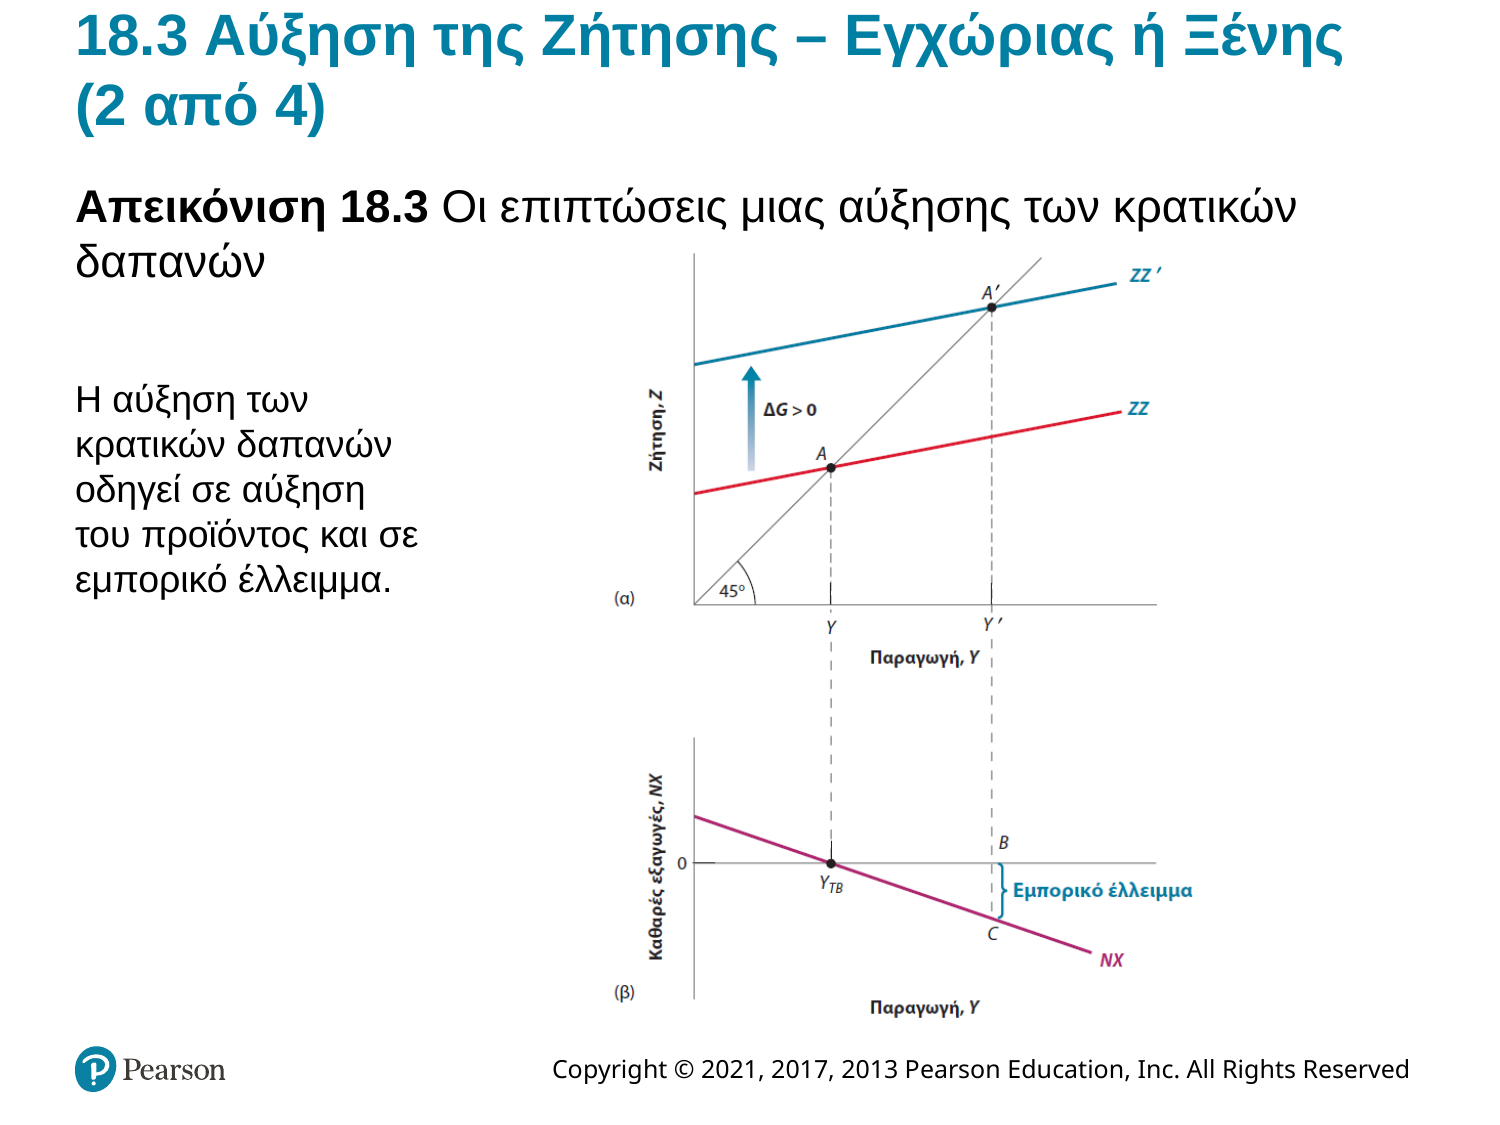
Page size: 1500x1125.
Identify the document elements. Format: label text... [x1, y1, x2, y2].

title 18.3 Αύξηση της Ζήτησης – Εγχώριας ή Ξένης (2 από 4) [75, 0, 1425, 138]
list Απεικόνιση 18.3 Οι επιπτώσεις μιας αύξησης των κρατικών δαπανών [75, 176, 1425, 238]
list Η αύξηση των κρατικών δαπανών οδηγεί σε αύξηση του προϊόντος και σε εμπορικό έλλειμμα. [75, 375, 425, 888]
picture [587, 241, 1199, 1026]
